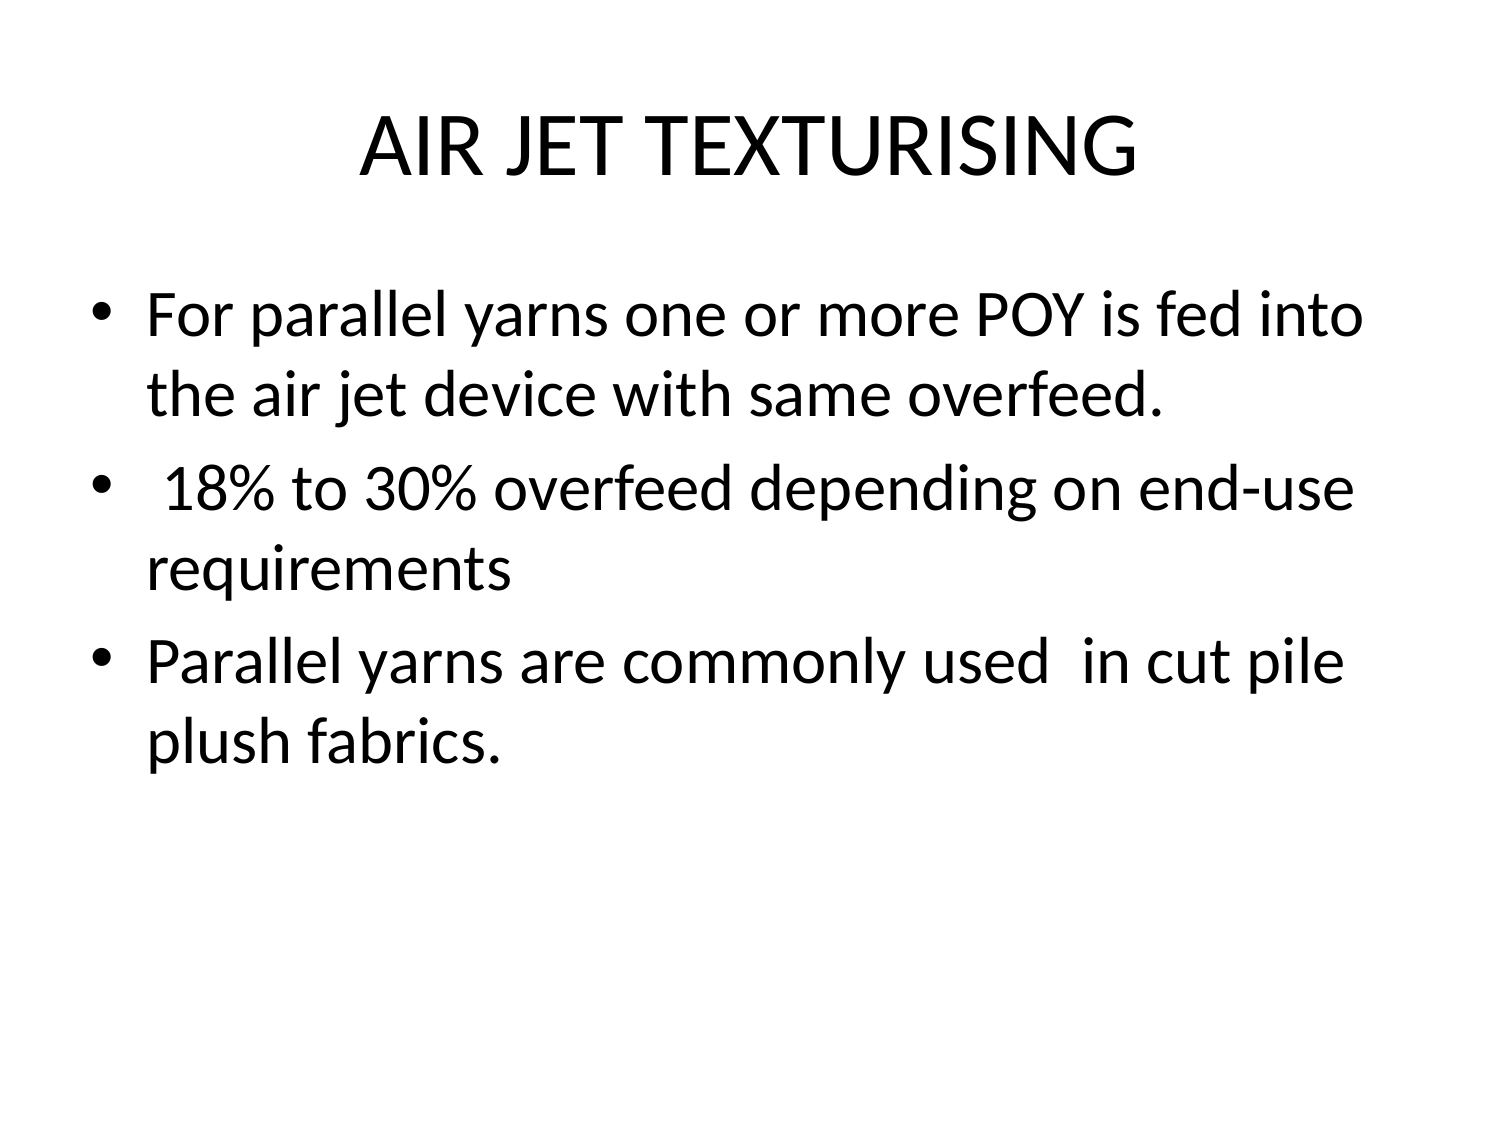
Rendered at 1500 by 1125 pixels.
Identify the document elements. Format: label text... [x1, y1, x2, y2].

list For parallel yarns one or more POY is fed into the air jet device with same overfeed. 18% to 30% overfeed depending on end-use requirements Parallel yarns are commonly used in cut pile plush fabrics. [75, 262, 1425, 1005]
title AIR JET TEXTURISING [75, 45, 1425, 233]
